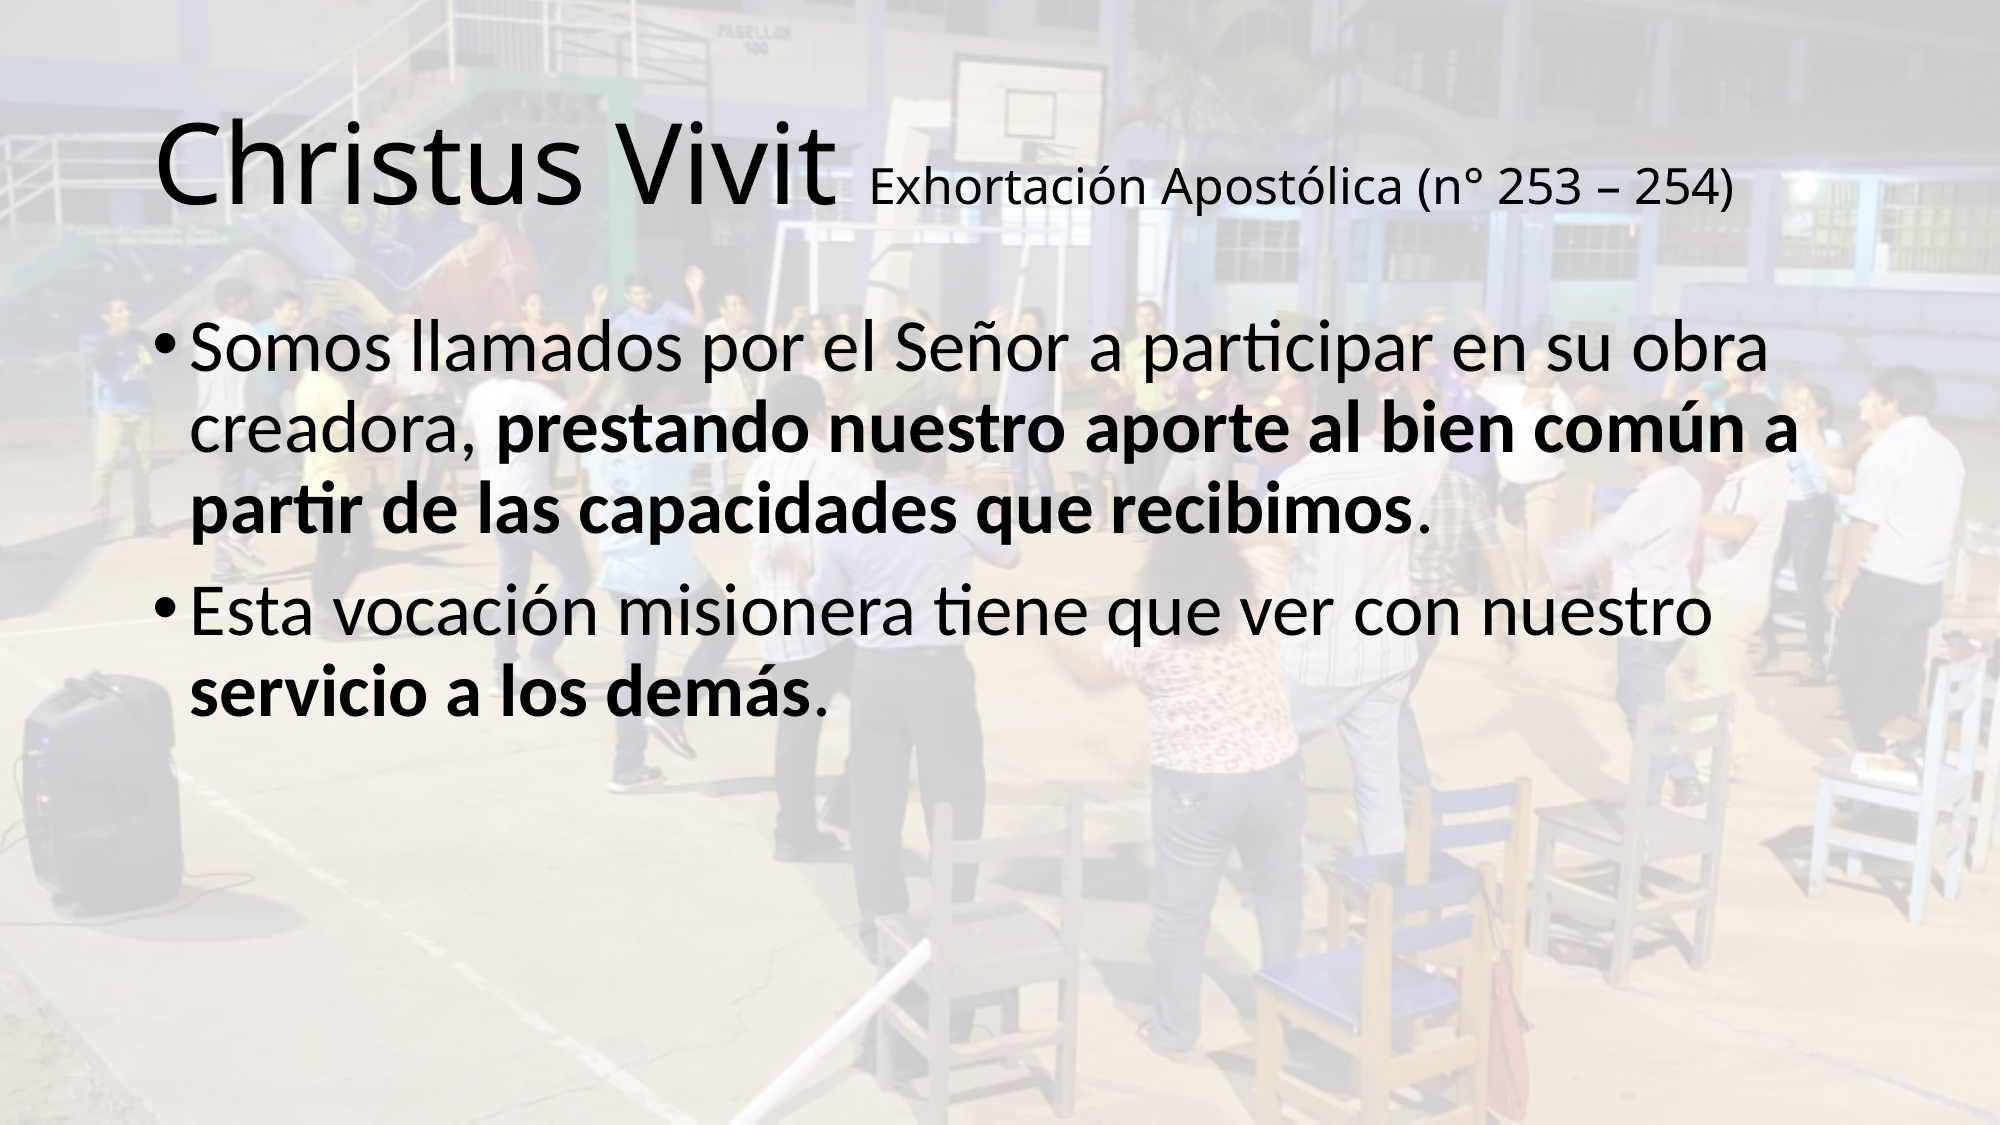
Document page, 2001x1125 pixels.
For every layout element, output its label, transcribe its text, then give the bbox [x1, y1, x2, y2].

list Somos llamados por el Señor a participar en su obra creadora, prestando nuestro aporte al bien común a partir de las capacidades que recibimos. Esta vocación misionera tiene que ver con nuestro servicio a los demás. [137, 299, 1863, 1014]
title Christus Vivit Exhortación Apostólica (n° 253 – 254) [137, 59, 1863, 278]
